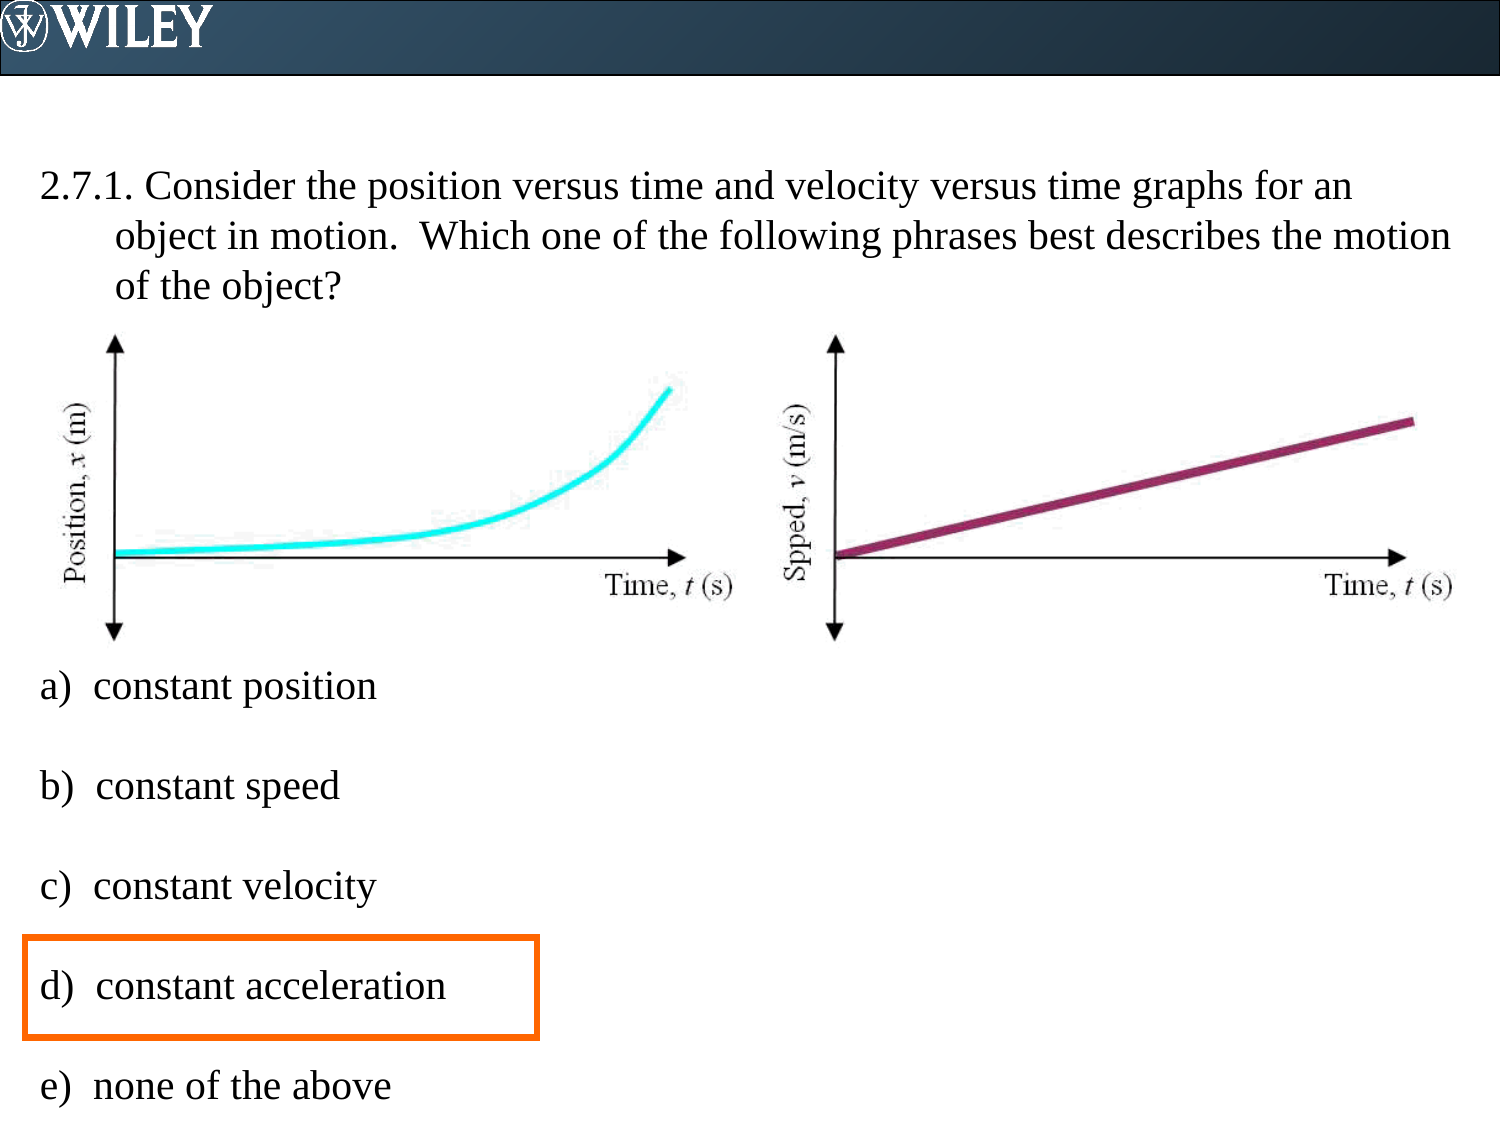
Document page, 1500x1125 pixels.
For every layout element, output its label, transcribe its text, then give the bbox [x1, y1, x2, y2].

text_box 2.7.1. Consider the position versus time and velocity versus time graphs for an object in motion. Which one of the following phrases best describes the motion of the object? a) constant position b) constant speed c) constant velocity d) constant acceleration e) none of the above [24, 149, 1475, 1116]
text_box [24, 937, 538, 1038]
picture [0, 0, 213, 52]
picture [37, 312, 1463, 668]
